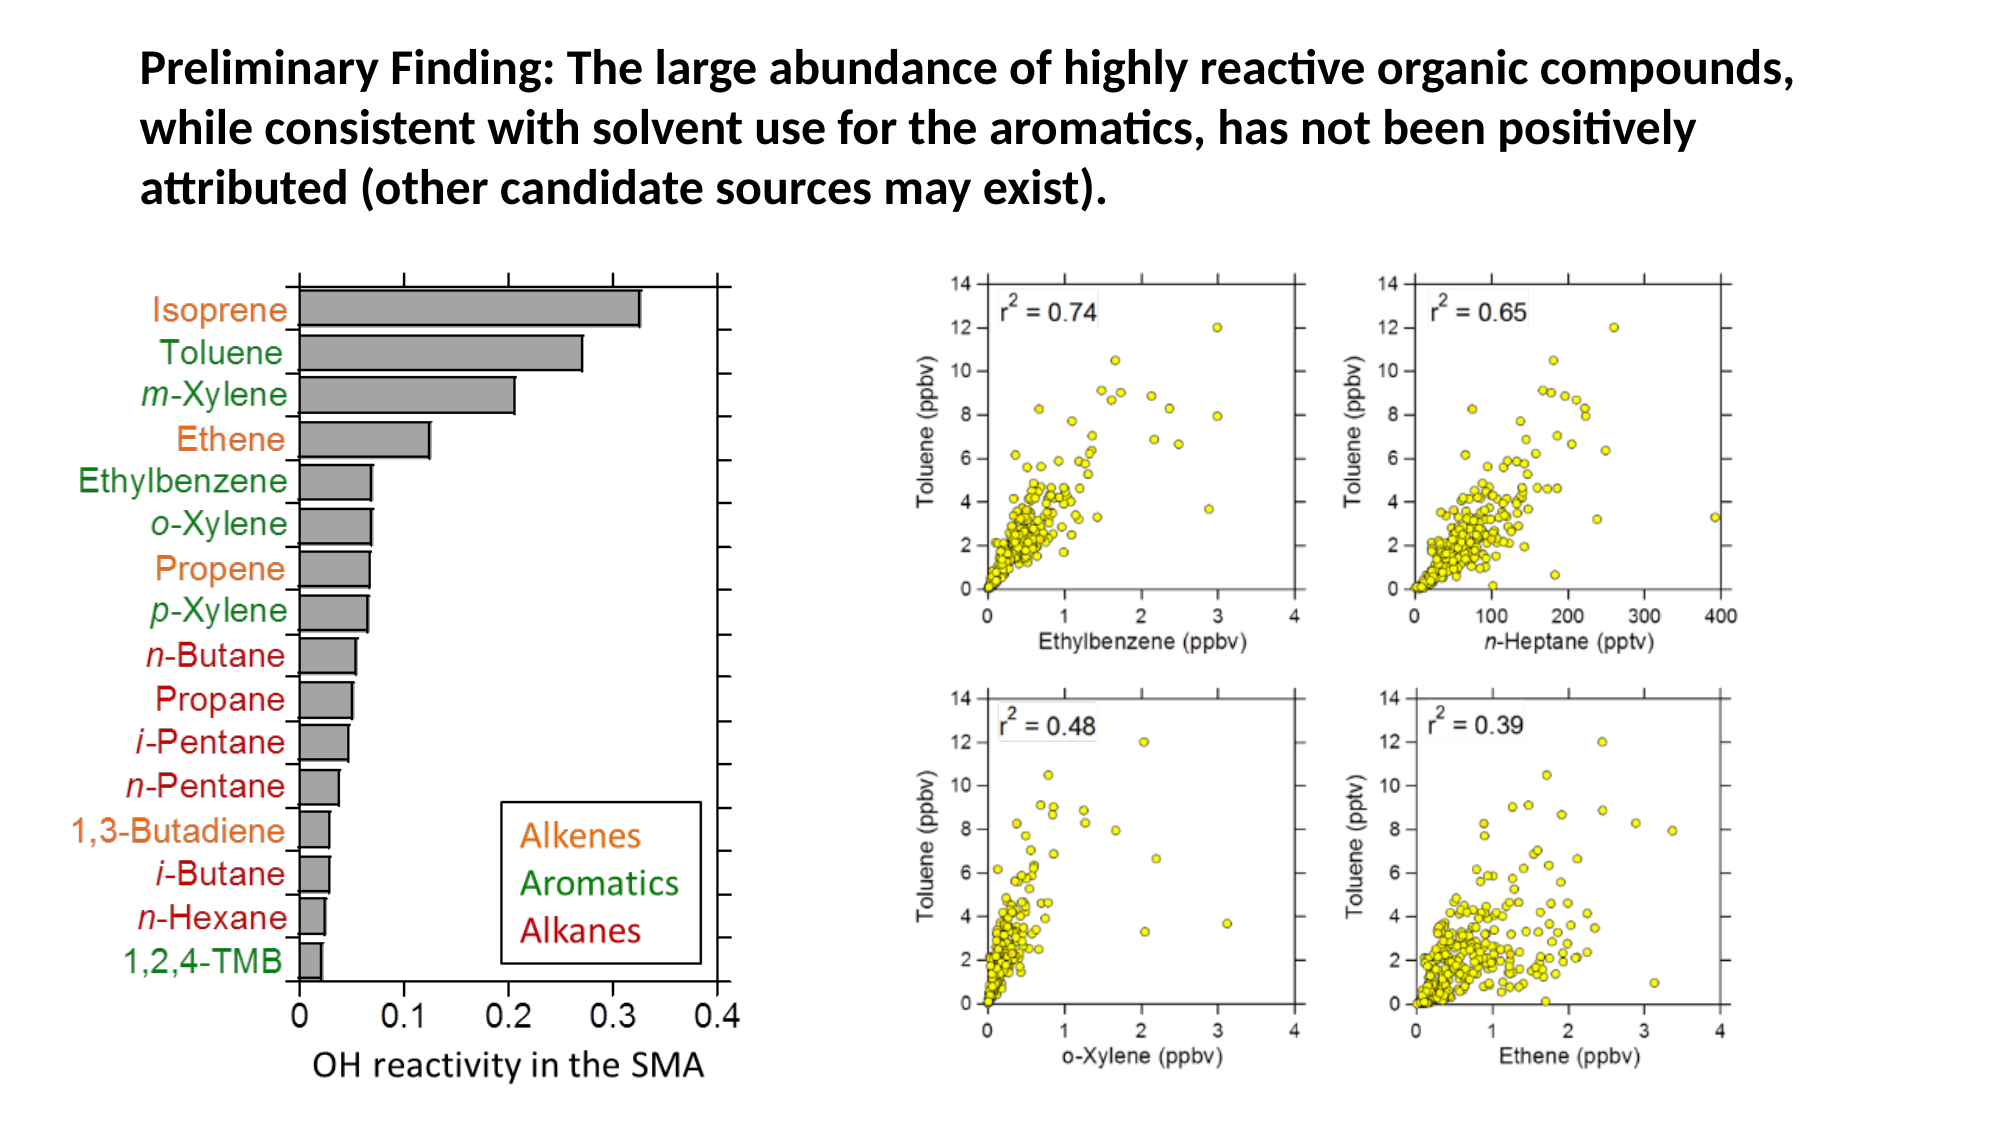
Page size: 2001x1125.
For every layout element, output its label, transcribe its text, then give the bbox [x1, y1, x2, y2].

picture [59, 255, 784, 1112]
text_box Preliminary Finding: The large abundance of highly reactive organic compounds, while consistent with solvent use for the aromatics, has not been positively attributed (other candidate sources may exist). [104, 26, 1919, 222]
picture [908, 262, 1772, 1074]
